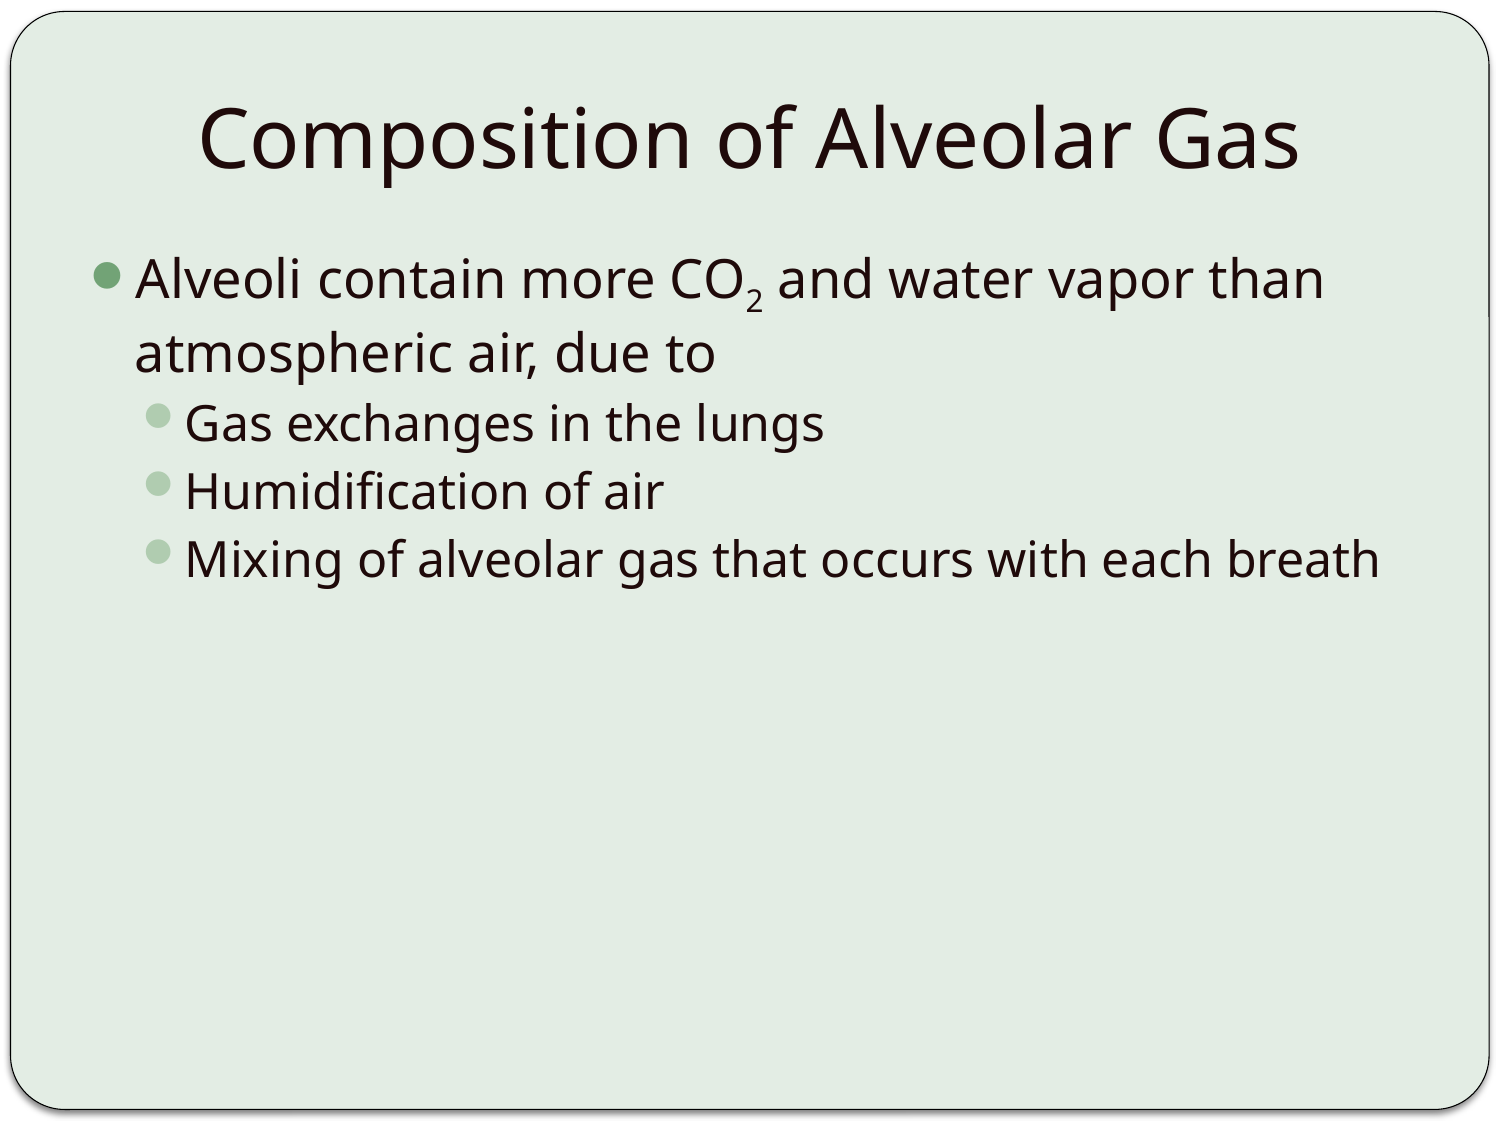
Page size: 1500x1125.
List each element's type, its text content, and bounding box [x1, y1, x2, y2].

title Composition of Alveolar Gas [75, 45, 1425, 200]
list Alveoli contain more CO2 and water vapor than atmospheric air, due to Gas exchanges in the lungs Humidification of air Mixing of alveolar gas that occurs with each breath [75, 237, 1425, 1063]
